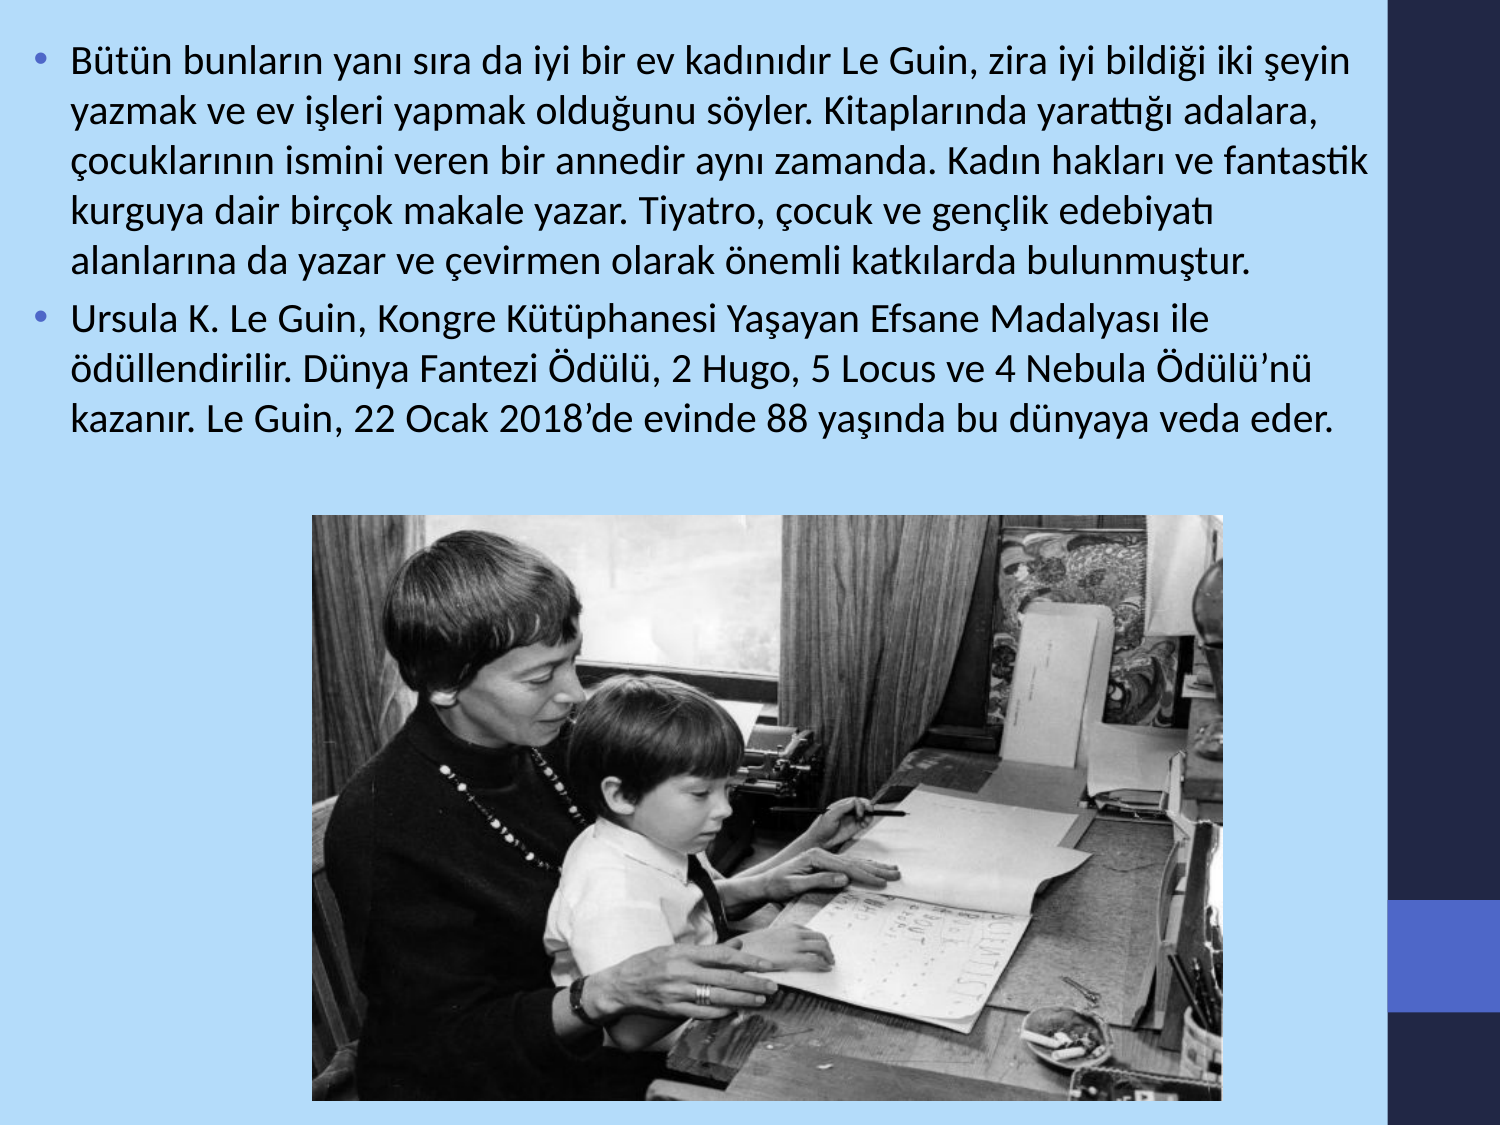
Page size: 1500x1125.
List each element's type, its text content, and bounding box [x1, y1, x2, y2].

list Bütün bunların yanı sıra da iyi bir ev kadınıdır Le Guin, zira iyi bildiği iki şeyin yazmak ve ev işleri yapmak olduğunu söyler. Kitaplarında yarattığı adalara, çocuklarının ismini veren bir annedir aynı zamanda. Kadın hakları ve fantastik kurguya dair birçok makale yazar. Tiyatro, çocuk ve gençlik edebiyatı alanlarına da yazar ve çevirmen olarak önemli katkılarda bulunmuştur. Ursula K. Le Guin, Kongre Kütüphanesi Yaşayan Efsane Madalyası ile ödüllendirilir. Dünya Fantezi Ödülü, 2 Hugo, 5 Locus ve 4 Nebula Ödülü’nü kazanır. Le Guin, 22 Ocak 2018’de evinde 88 yaşında bu dünyaya veda eder. [0, 25, 1394, 510]
picture [312, 514, 1223, 1101]
